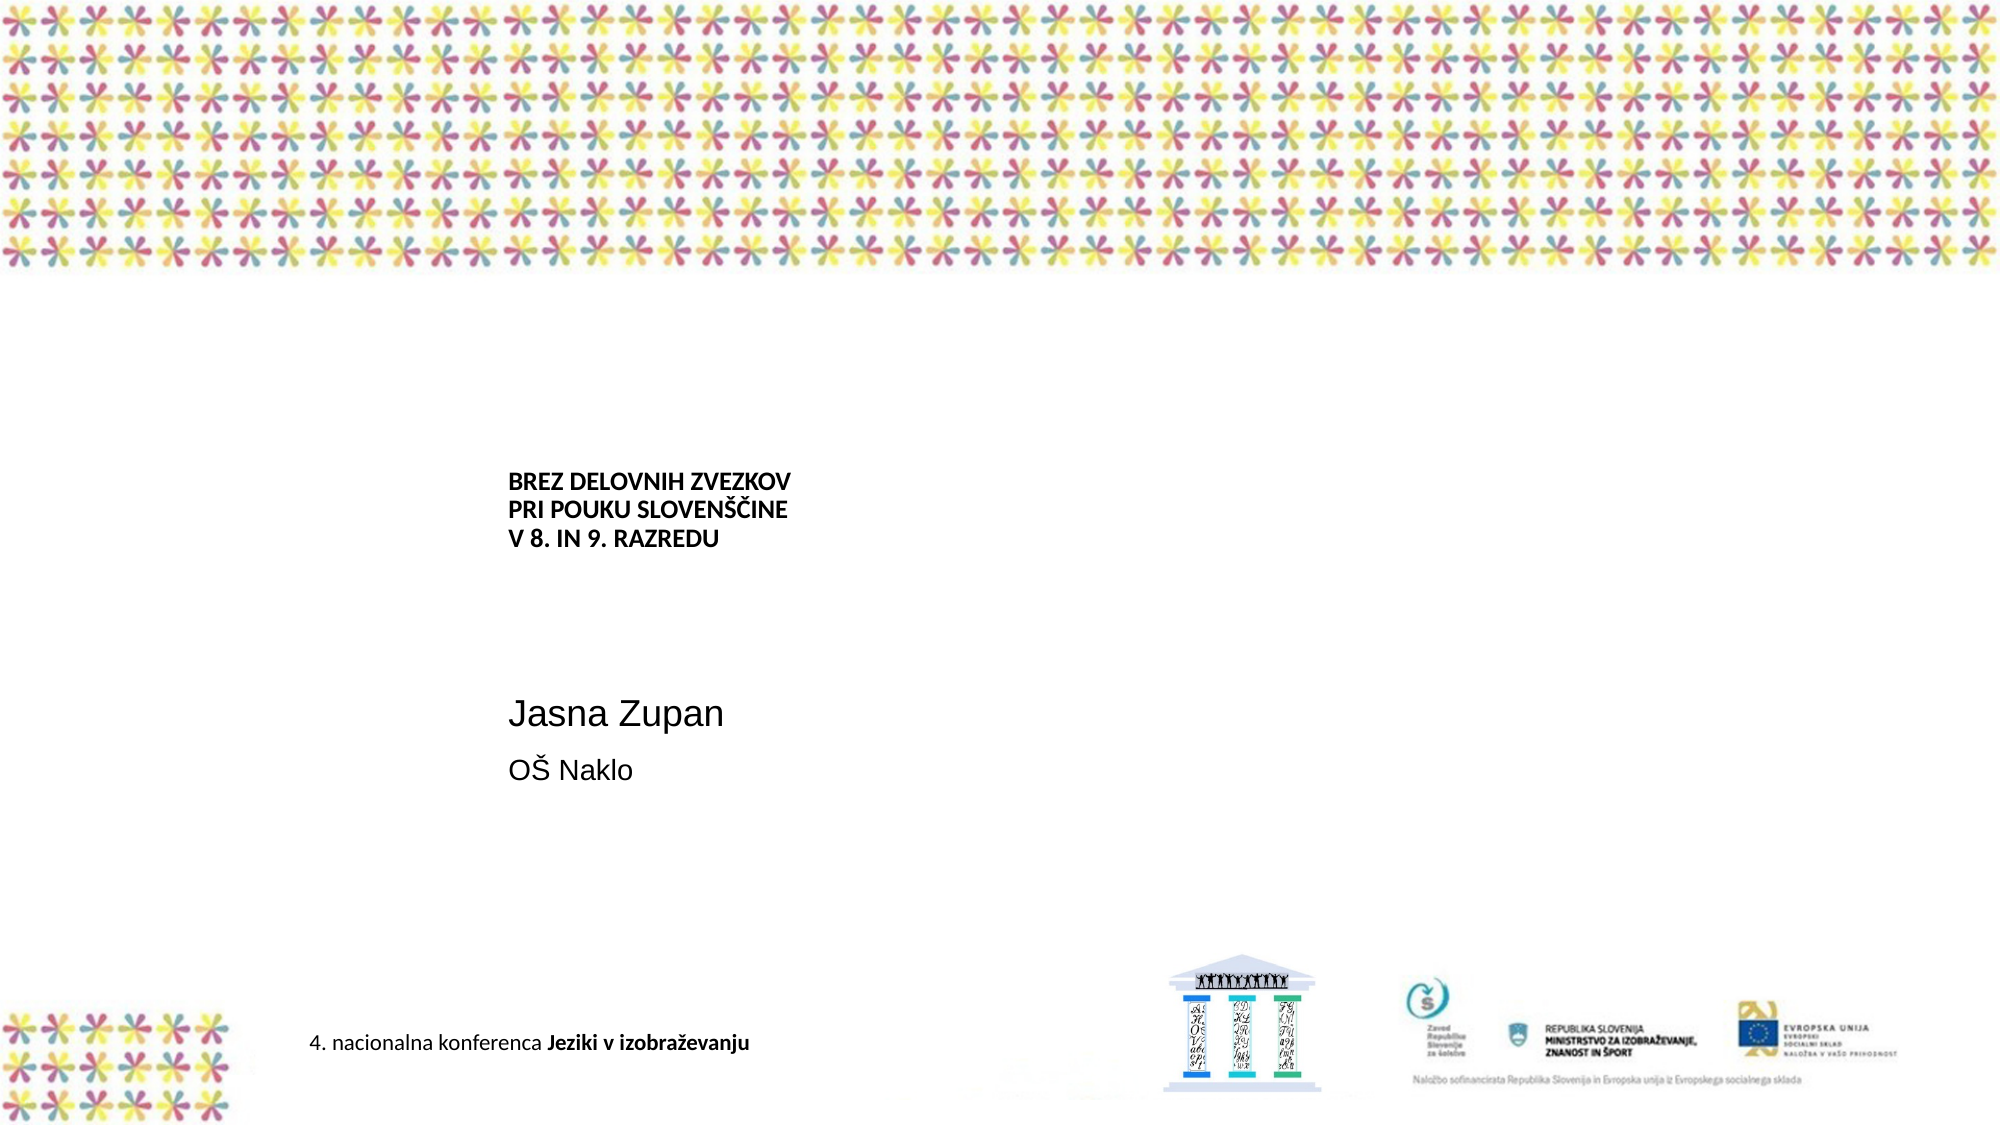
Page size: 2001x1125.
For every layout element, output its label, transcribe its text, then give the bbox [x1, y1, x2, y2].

picture [0, 0, 2000, 1125]
subtitle Jasna Zupan OŠ Naklo [493, 686, 1619, 835]
title BREZ DELOVNIH ZVEZKOV PRI POUKU SLOVENŠČINE V 8. IN 9. RAZREDU [493, 458, 1619, 588]
